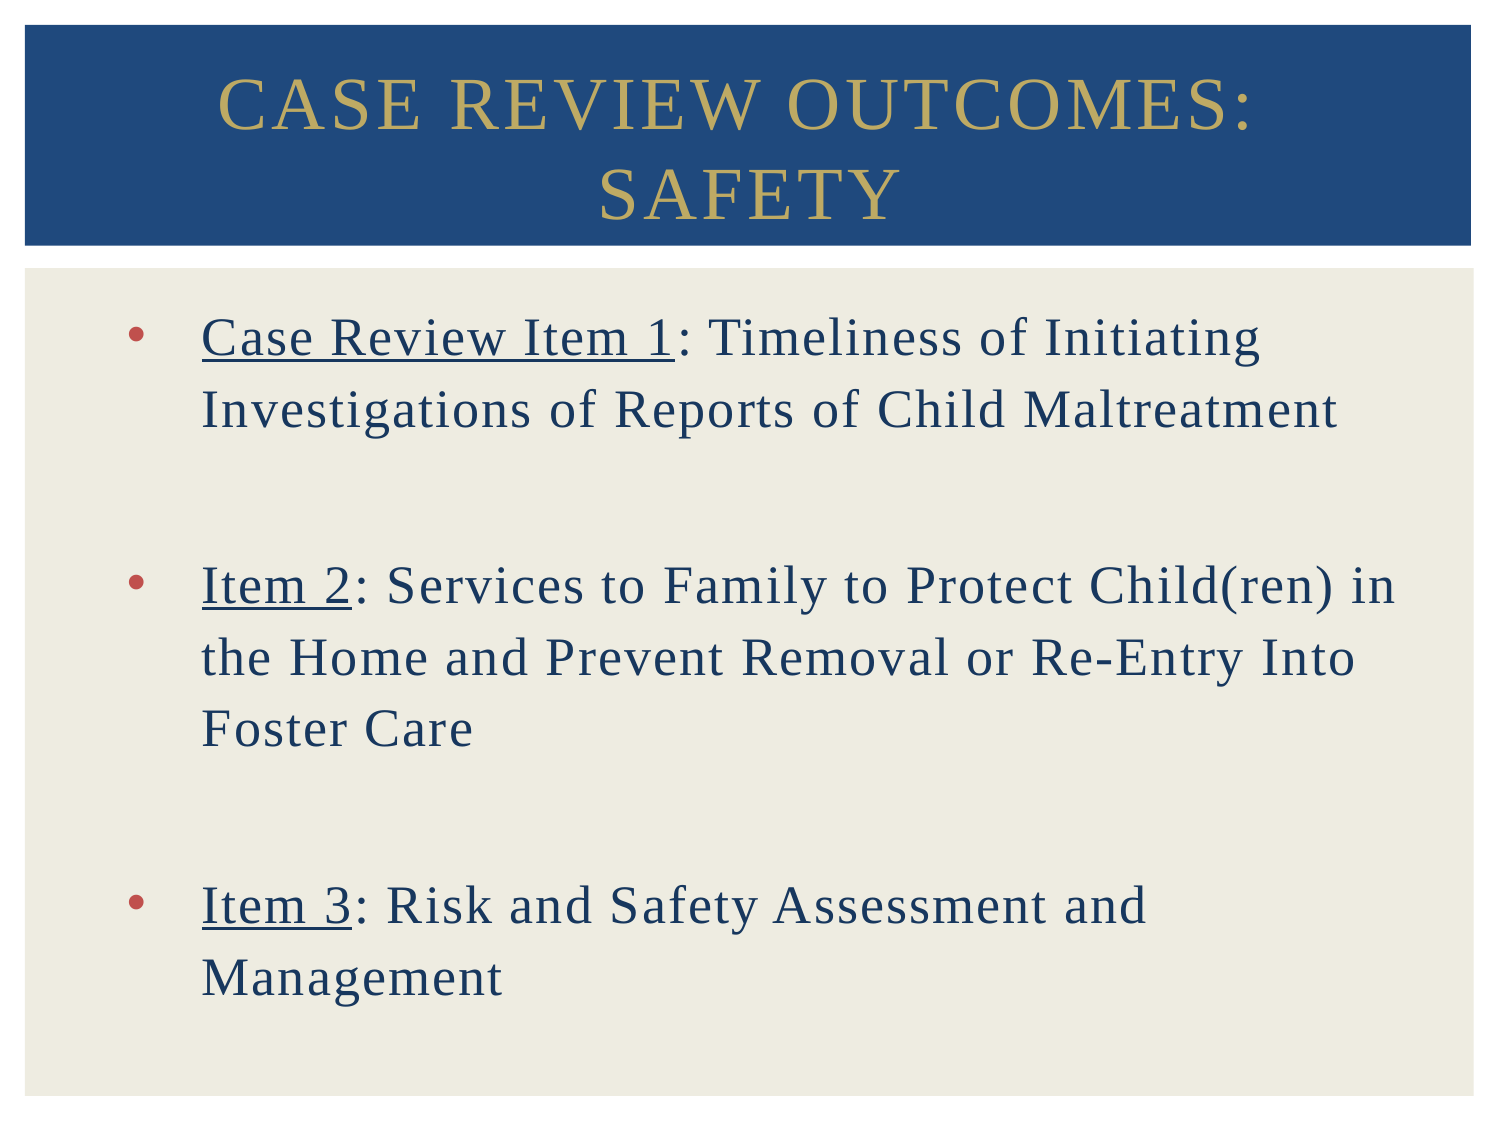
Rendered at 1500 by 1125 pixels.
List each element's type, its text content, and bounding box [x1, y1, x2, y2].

list Case Review Item 1: Timeliness of Initiating Investigations of Reports of Child Maltreatment Item 2: Services to Family to Protect Child(ren) in the Home and Prevent Removal or Re-Entry Into Foster Care Item 3: Risk and Safety Assessment and Management [75, 287, 1425, 1050]
title Case Review Outcomes: Safety [62, 58, 1438, 232]
